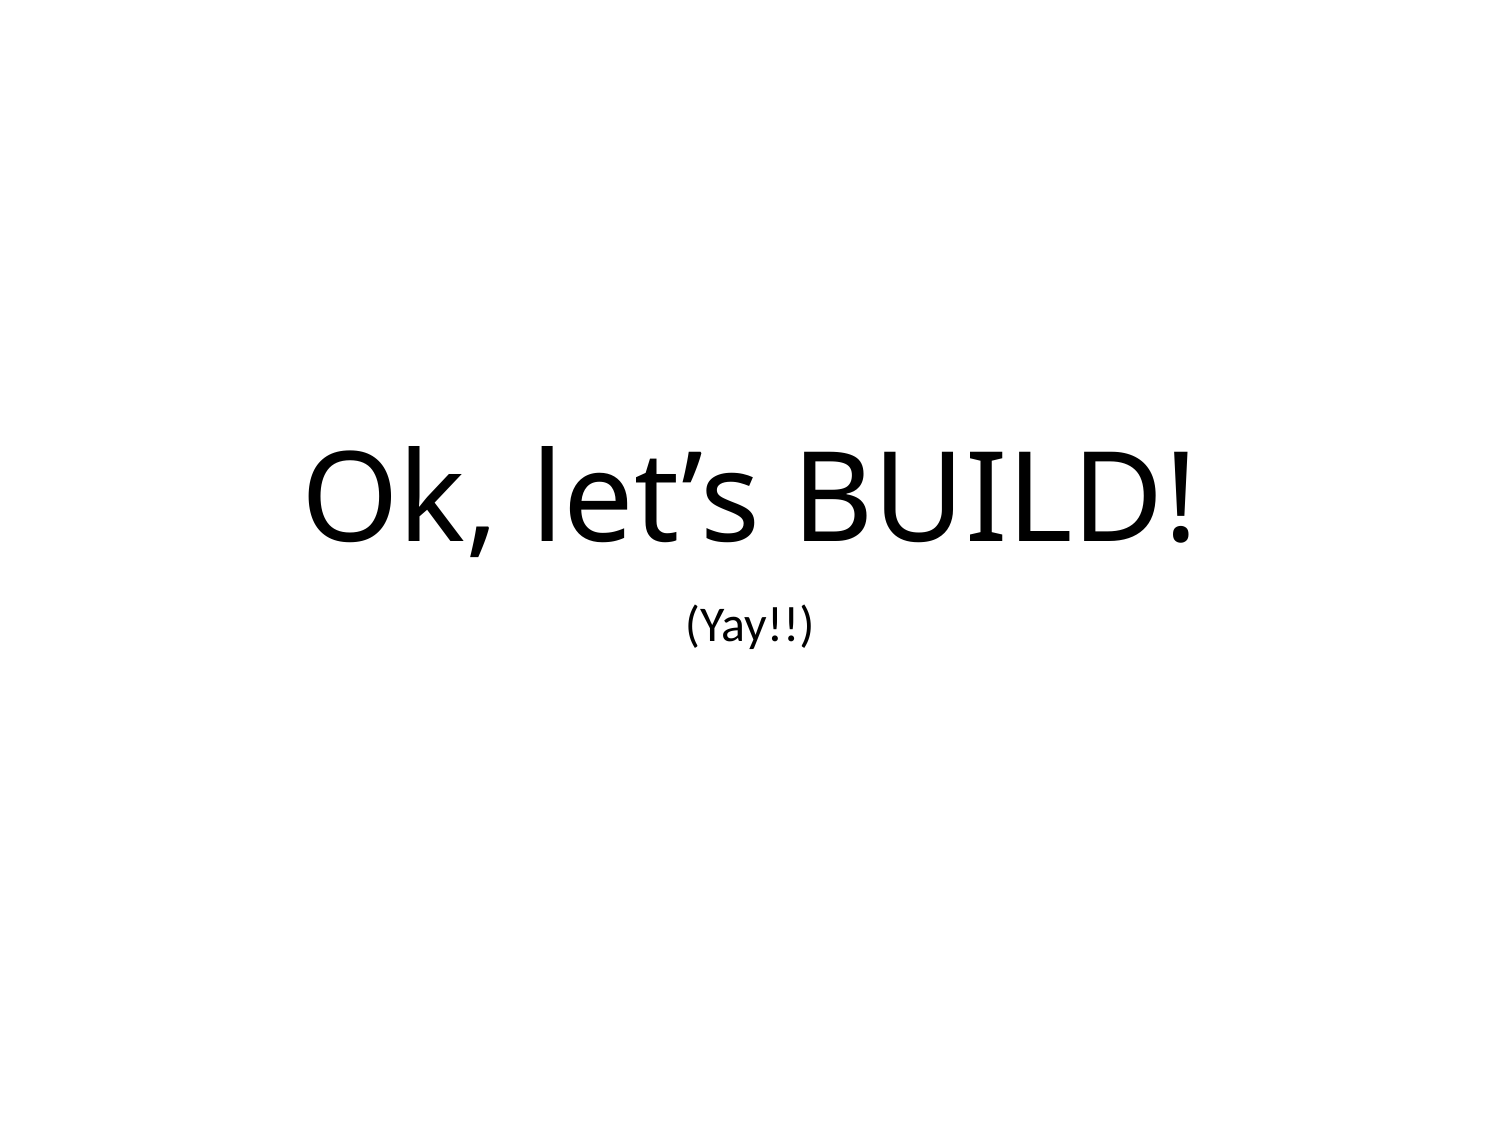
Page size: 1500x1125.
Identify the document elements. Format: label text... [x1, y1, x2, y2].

subtitle (Yay!!) [187, 590, 1313, 863]
title Ok, let’s BUILD! [112, 184, 1388, 576]
